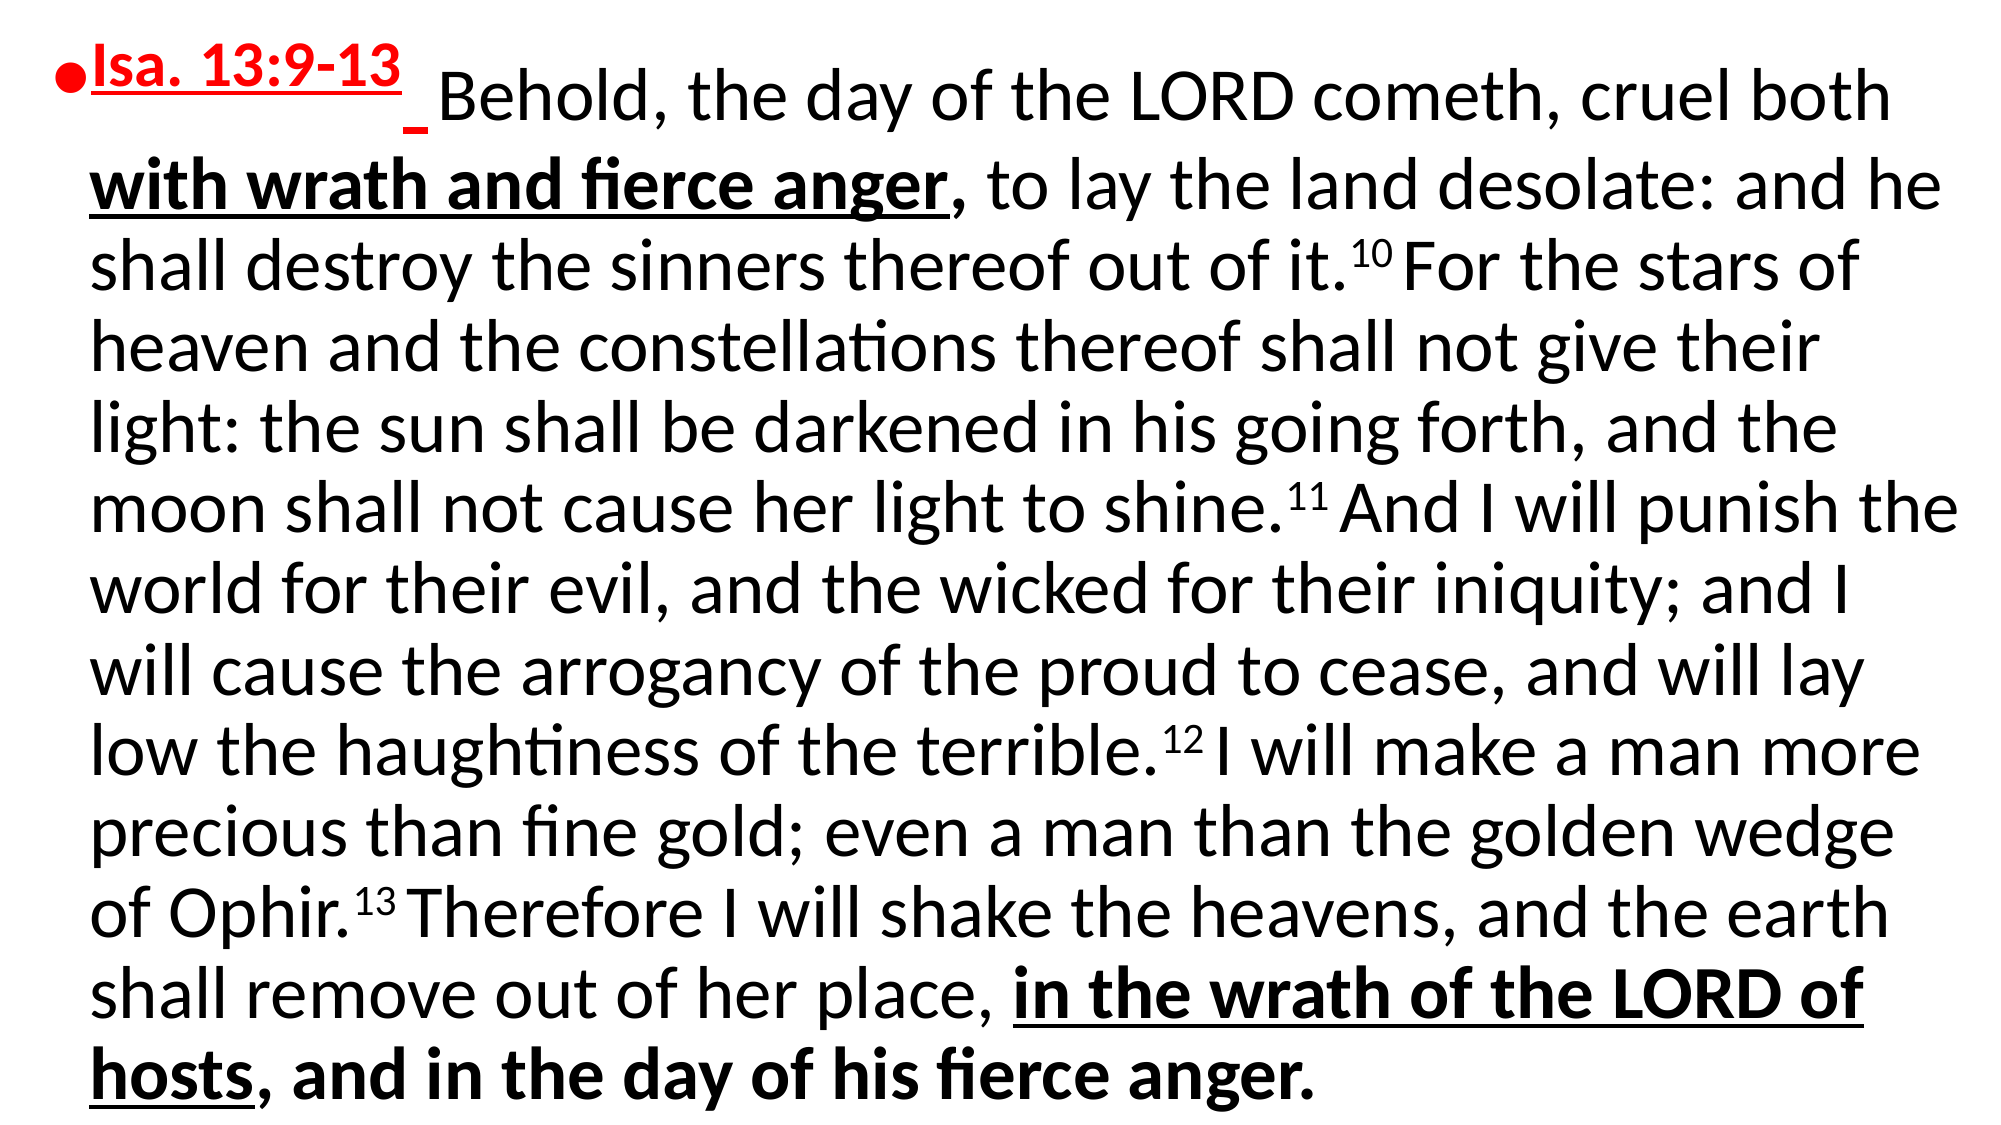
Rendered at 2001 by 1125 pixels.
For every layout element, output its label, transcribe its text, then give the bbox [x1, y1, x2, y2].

list Isa. 13:9-13 Behold, the day of the Lord cometh, cruel both with wrath and fierce anger, to lay the land desolate: and he shall destroy the sinners thereof out of it.10 For the stars of heaven and the constellations thereof shall not give their light: the sun shall be darkened in his going forth, and the moon shall not cause her light to shine.11 And I will punish the world for their evil, and the wicked for their iniquity; and I will cause the arrogancy of the proud to cease, and will lay low the haughtiness of the terrible.12 I will make a man more precious than fine gold; even a man than the golden wedge of Ophir.13 Therefore I will shake the heavens, and the earth shall remove out of her place, in the wrath of the Lord of hosts, and in the day of his fierce anger. [36, 15, 1982, 1125]
